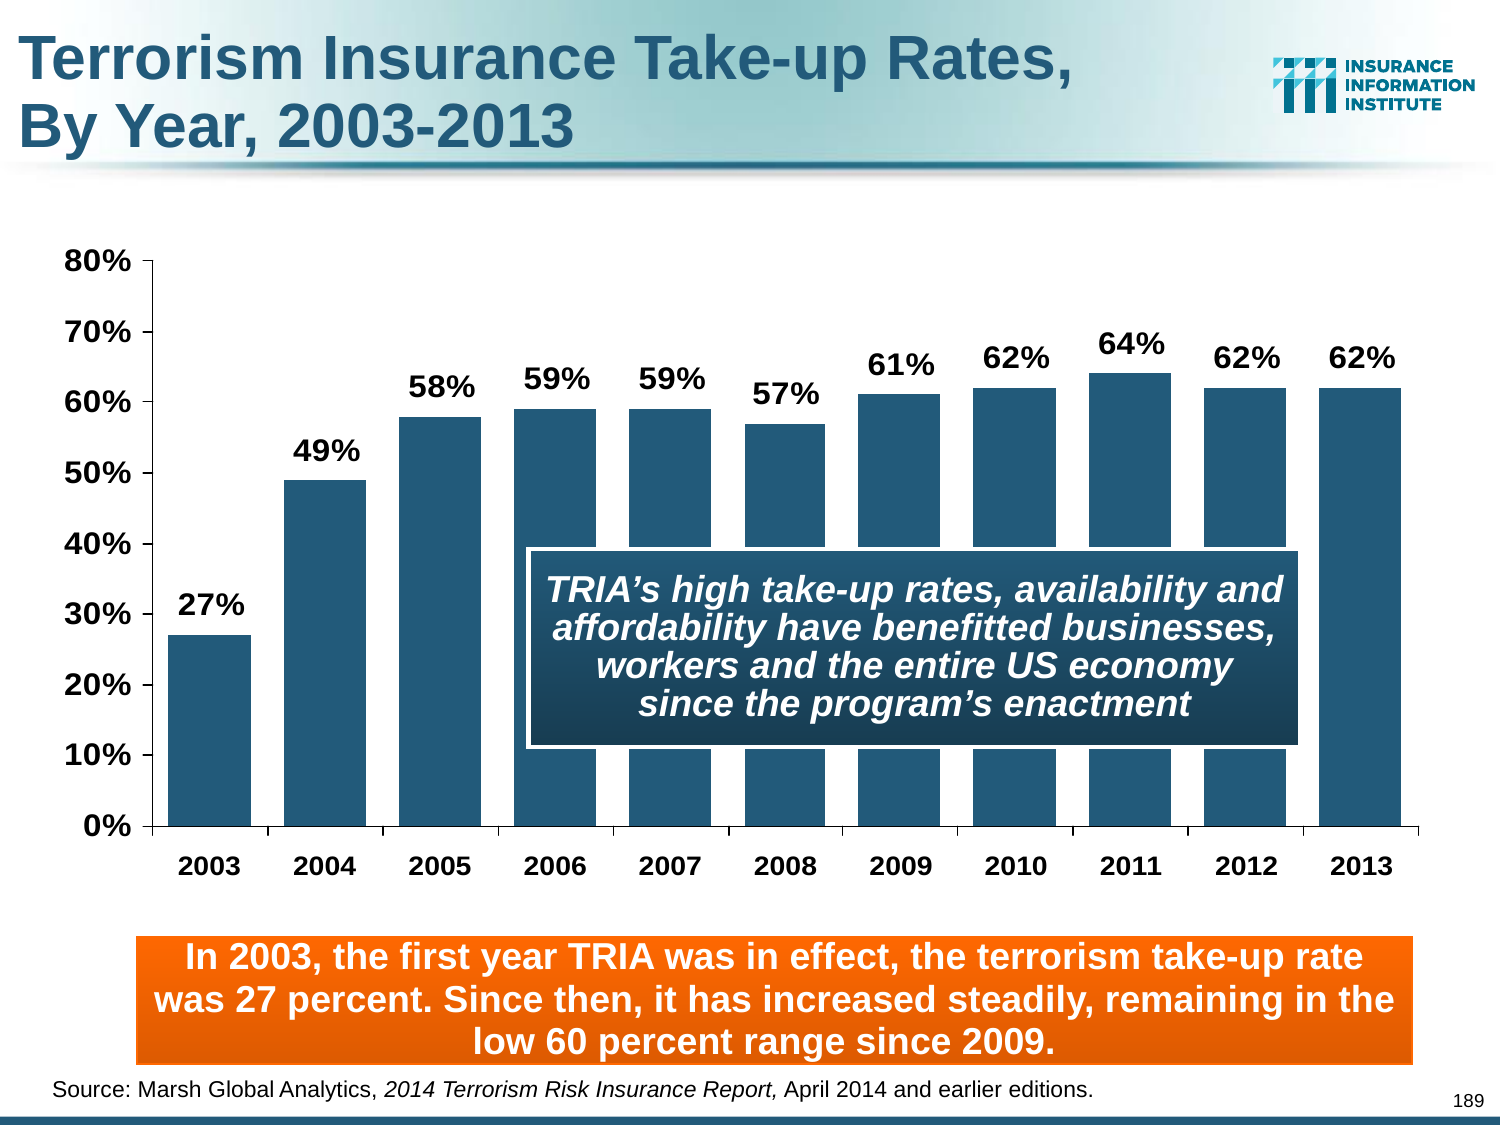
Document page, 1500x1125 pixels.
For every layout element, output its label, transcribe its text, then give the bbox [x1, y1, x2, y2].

title Terrorism Insurance Take-up Rates, By Year, 2003-2013 [10, 22, 1234, 165]
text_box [49, 224, 1425, 897]
picture [0, 0, 1500, 189]
text_box In 2003, the first year TRIA was in effect, the terrorism take-up rate was 27 percent. Since then, it has increased steadily, remaining in the low 60 percent range since 2009. [137, 937, 1413, 1065]
text_box Source: Marsh Global Analytics, 2014 Terrorism Risk Insurance Report, April 2014 and earlier editions. [0, 1079, 1500, 1125]
